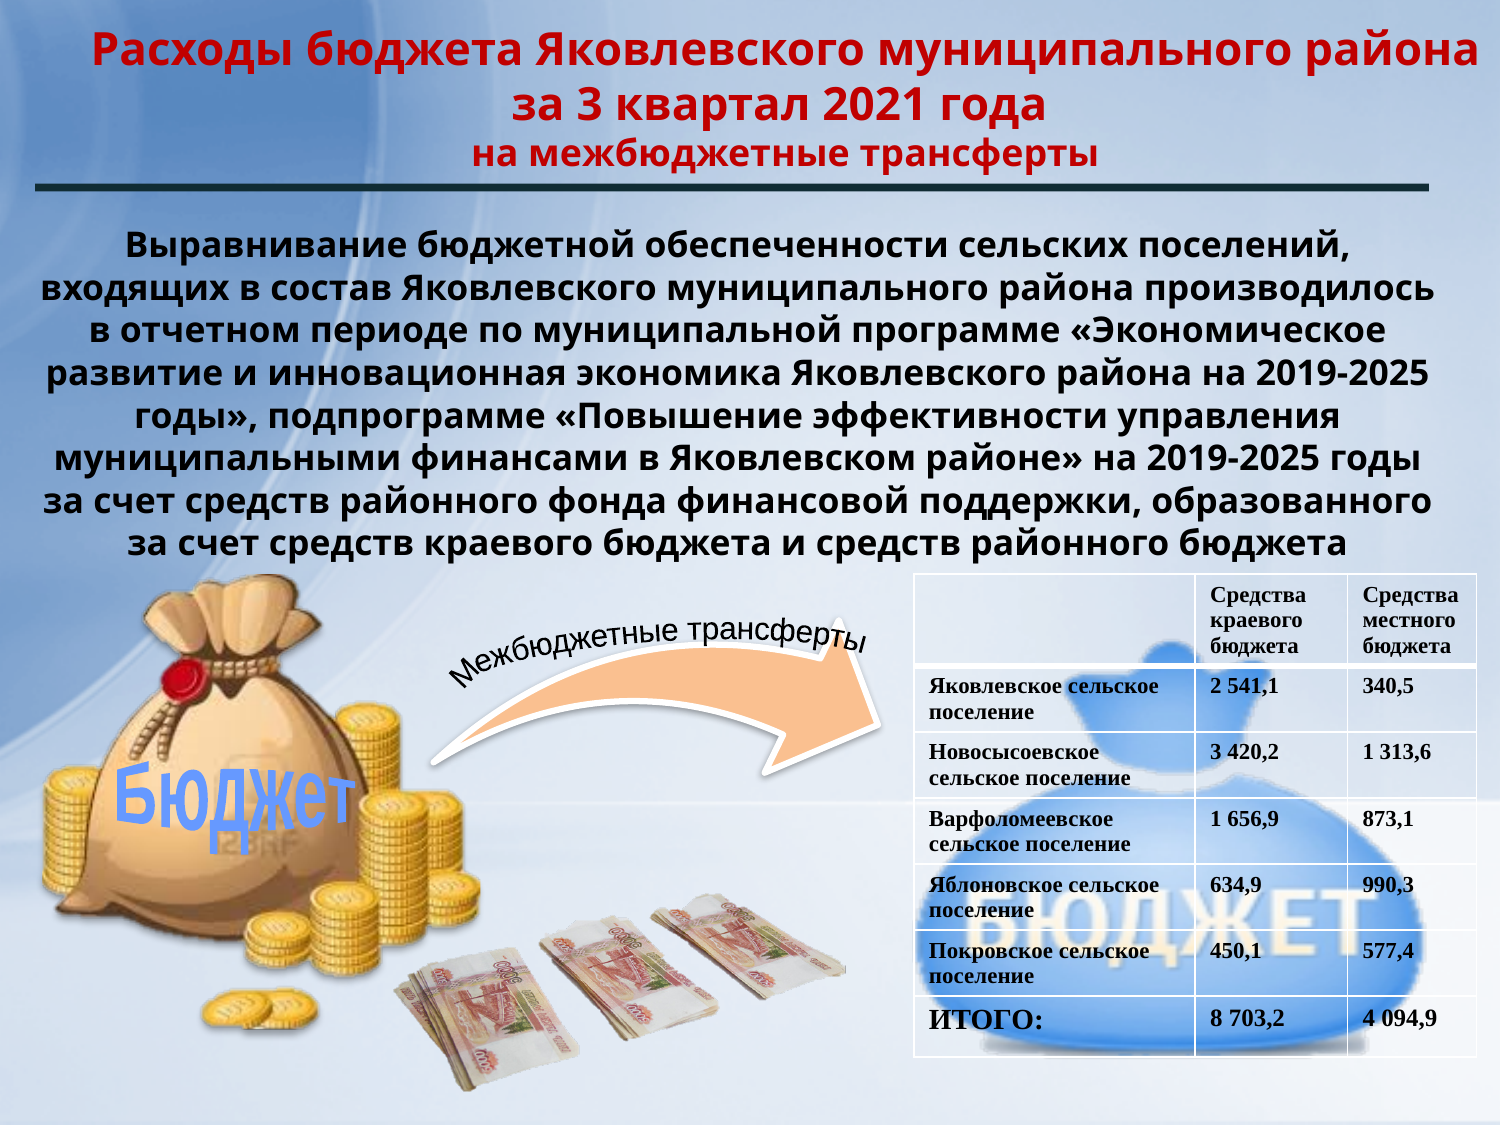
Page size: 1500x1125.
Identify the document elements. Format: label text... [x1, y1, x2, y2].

text_box Выравнивание бюджетной обеспеченности сельских поселений, входящих в состав Яковлевского муниципального района производилось в отчетном периоде по муниципальной программе «Экономическое развитие и инновационная экономика Яковлевского района на 2019-2025 годы», подпрограмме «Повышение эффективности управления муниципальными финансами в Яковлевском районе» на 2019-2025 годы за счет средств районного фонда финансовой поддержки, образованного за счет средств краевого бюджета и средств районного бюджета [23, 222, 1452, 563]
table_header Средства краевого бюджета [1196, 575, 1347, 607]
table_cell 990,3 [1471, 865, 1476, 929]
table_cell 577,4 [1471, 931, 1476, 995]
table_cell 4 094,9 [1471, 997, 1476, 1056]
table_cell 340,5 [1471, 669, 1476, 731]
text_box [430, 617, 881, 776]
text_box [40, 572, 483, 1037]
picture [0, 0, 1500, 1125]
table_header [915, 575, 1194, 607]
table_cell 1 313,6 [1471, 733, 1476, 797]
text_box Расходы бюджета Яковлевского муниципального района за 3 квартал 2021 года на межбюджетные трансферты [71, 58, 1500, 135]
table_header Средства местного бюджета [1348, 575, 1476, 663]
table_cell 873,1 [1471, 799, 1476, 863]
